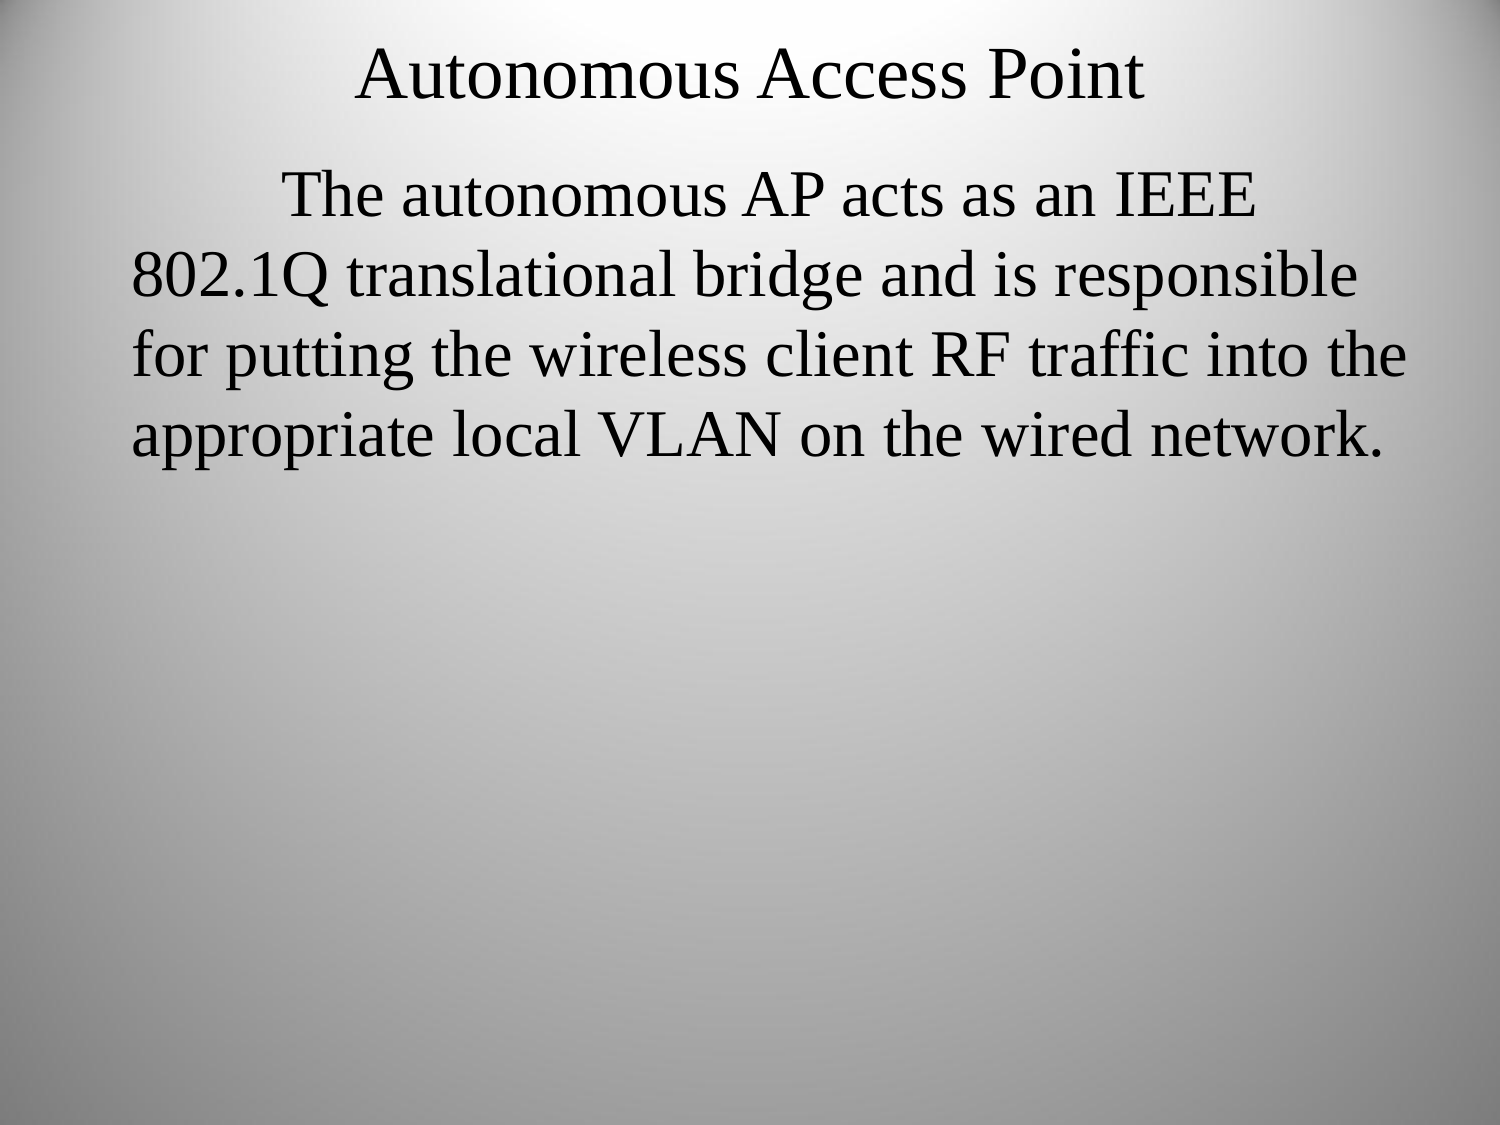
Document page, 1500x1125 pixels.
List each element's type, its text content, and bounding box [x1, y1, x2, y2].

list The autonomous AP acts as an IEEE 802.1Q translational bridge and is responsible for putting the wireless client RF traffic into the appropriate local VLAN on the wired network. [75, 149, 1425, 1125]
picture [0, 0, 1500, 1125]
title Autonomous Access Point [75, 0, 1425, 138]
